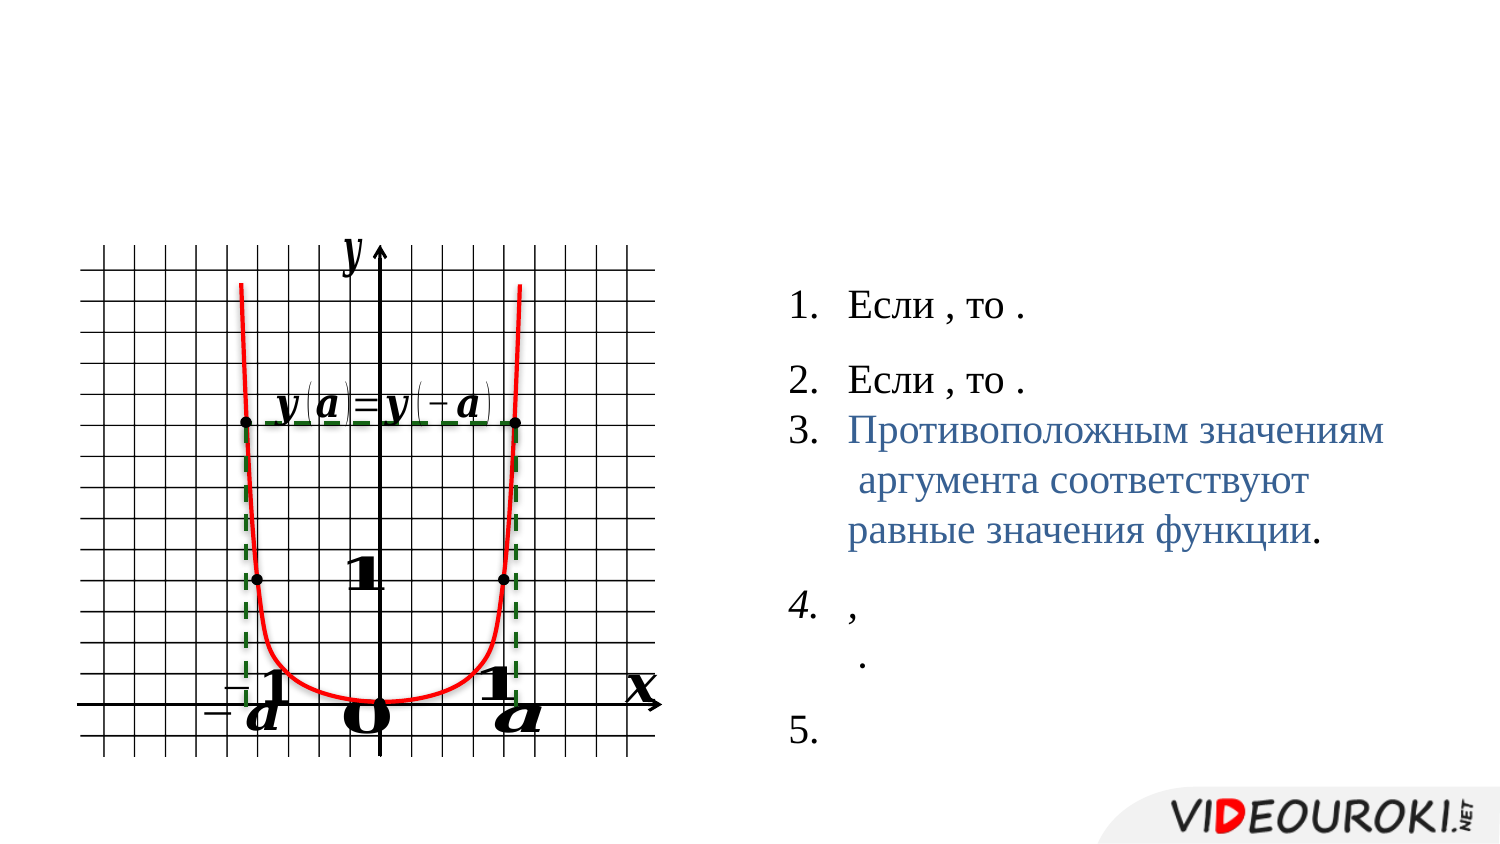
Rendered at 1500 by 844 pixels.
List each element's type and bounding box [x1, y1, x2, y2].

text_box [76, 220, 663, 758]
text_box [1097, 786, 1500, 844]
